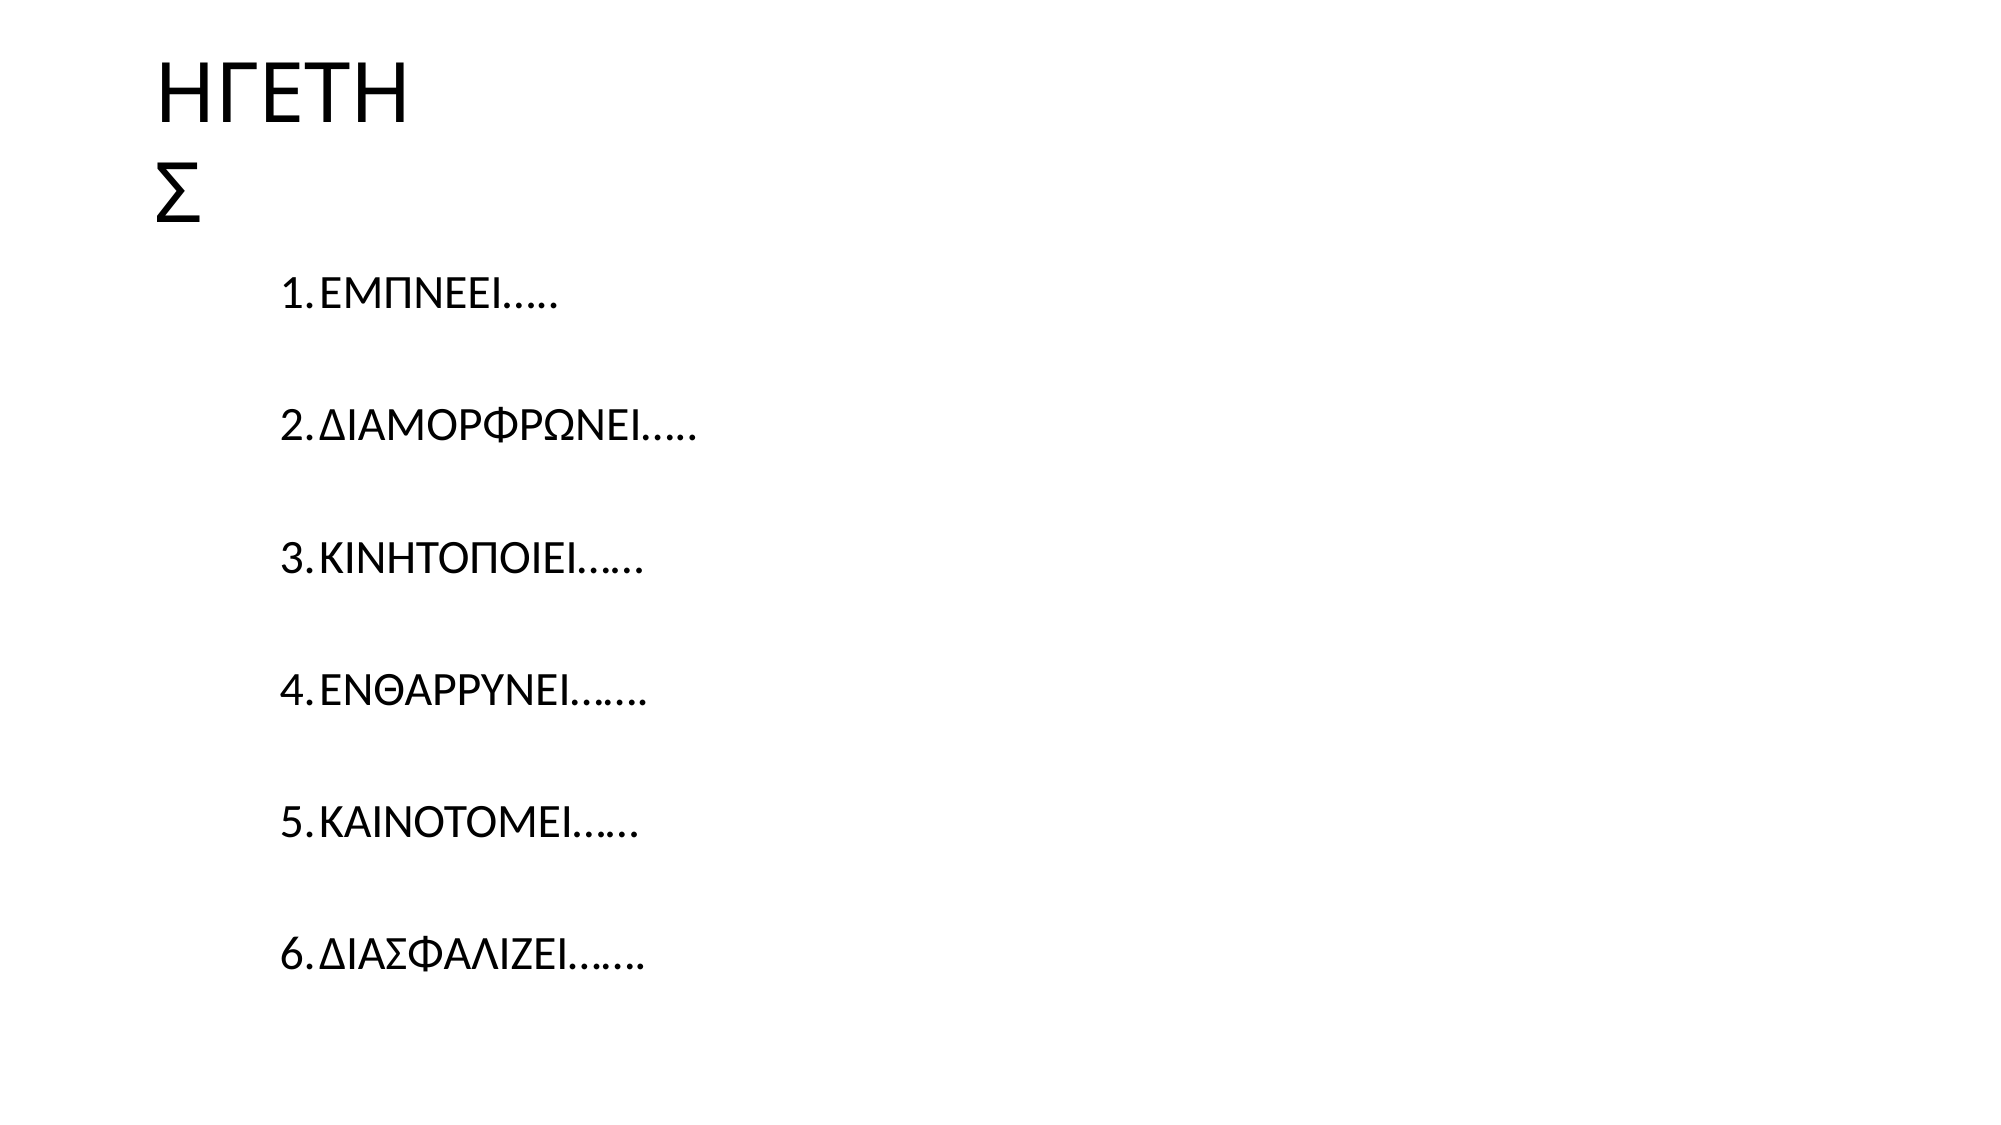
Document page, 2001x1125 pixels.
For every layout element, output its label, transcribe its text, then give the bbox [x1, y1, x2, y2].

title ΗΓΕΤΗΣ [152, 36, 413, 239]
text_box ΕΜΠΝΕΕΙ….. ΔΙΑΜΟΡΦΡΩΝΕΙ….. ΚΙΝΗΤΟΠΟΙΕΙ…… ΕΝΘΑΡΡΥΝΕΙ……. ΚΑΙΝΟΤΟΜΕΙ…… ΔΙΑΣΦΑΛΙΖΕΙ……. [277, 258, 703, 980]
